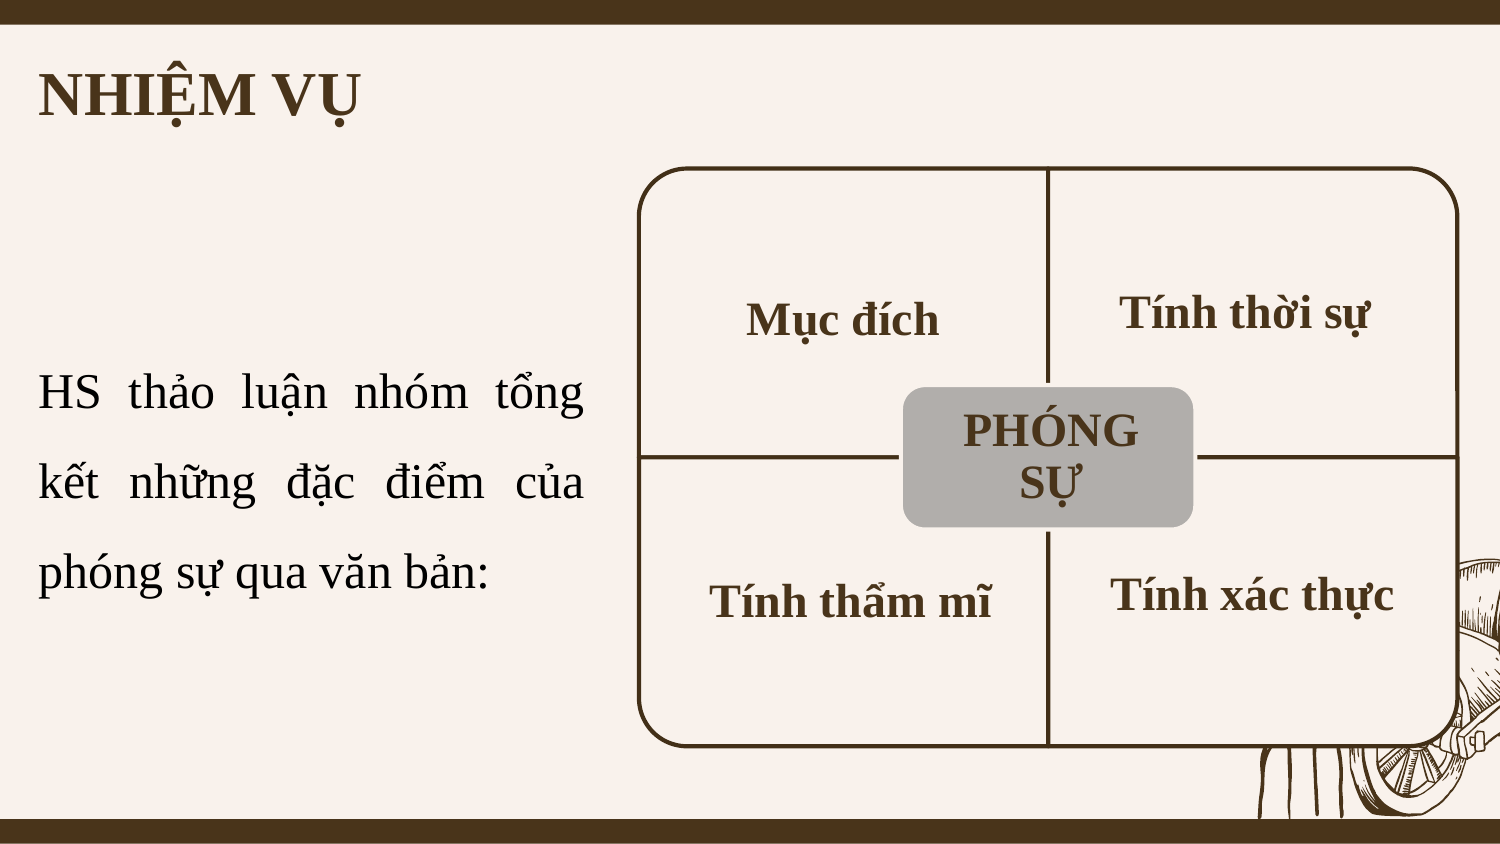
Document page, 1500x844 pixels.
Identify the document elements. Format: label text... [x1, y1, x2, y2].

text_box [638, 168, 1458, 747]
title NHIỆM VỤ [23, 37, 1288, 132]
text_box HS thảo luận nhóm tổng kết những đặc điểm của phóng sự qua văn bản: [23, 320, 600, 606]
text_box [1072, 337, 1500, 844]
